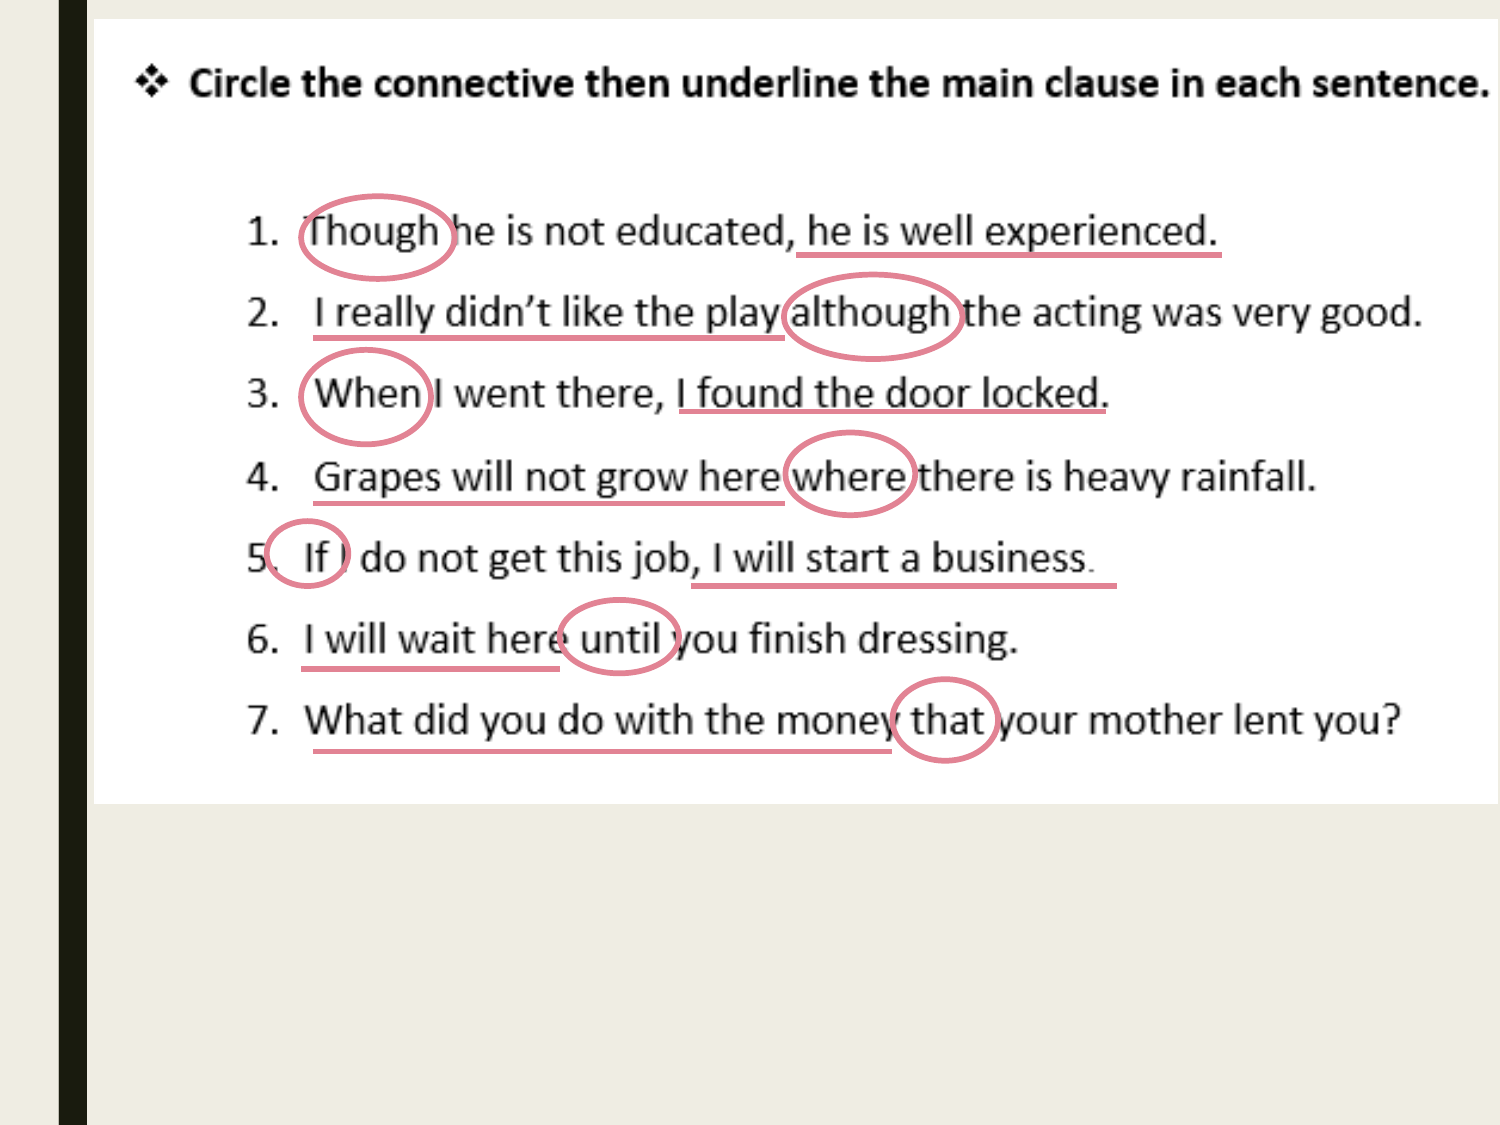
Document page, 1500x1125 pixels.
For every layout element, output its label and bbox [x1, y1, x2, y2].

picture [94, 19, 1498, 804]
